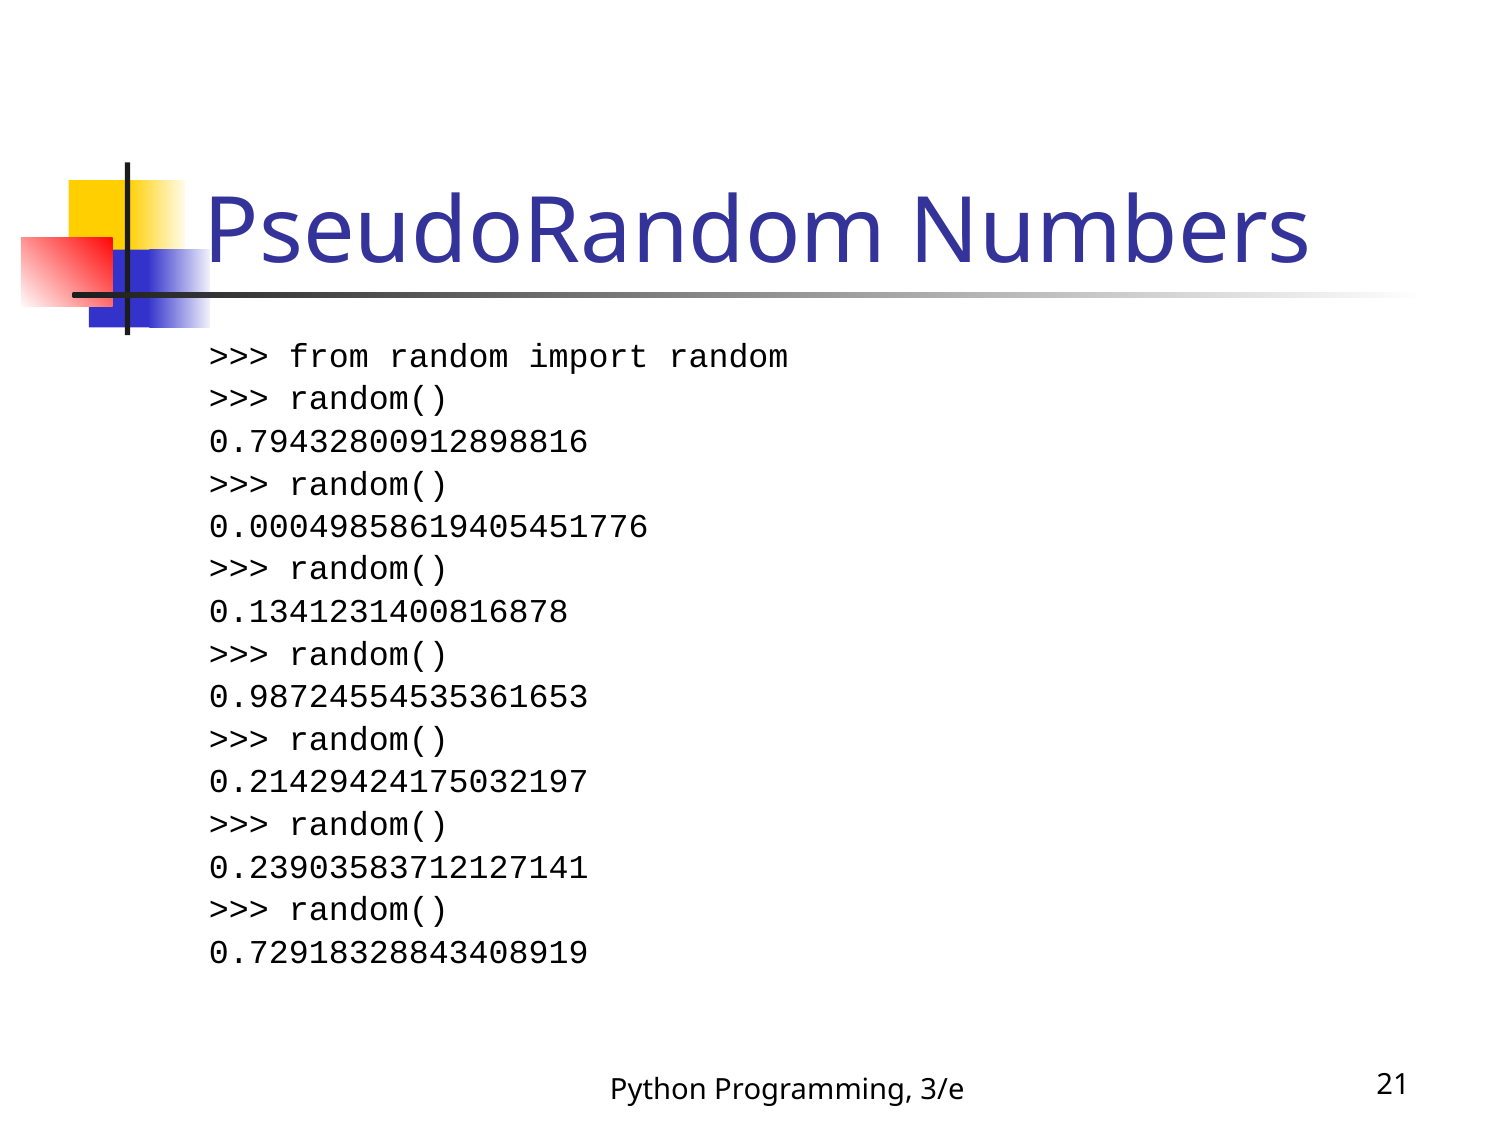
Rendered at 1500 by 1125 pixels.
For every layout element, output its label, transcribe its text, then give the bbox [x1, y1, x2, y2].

list >>> from random import random >>> random() 0.79432800912898816 >>> random() 0.00049858619405451776 >>> random() 0.1341231400816878 >>> random() 0.98724554535361653 >>> random() 0.21429424175032197 >>> random() 0.23903583712127141 >>> random() 0.72918328843408919 [193, 331, 1469, 1006]
slide_number 21 [1112, 1037, 1426, 1113]
footer Python Programming, 3/e [549, 1037, 1026, 1113]
title PseudoRandom Numbers [188, 101, 1468, 289]
